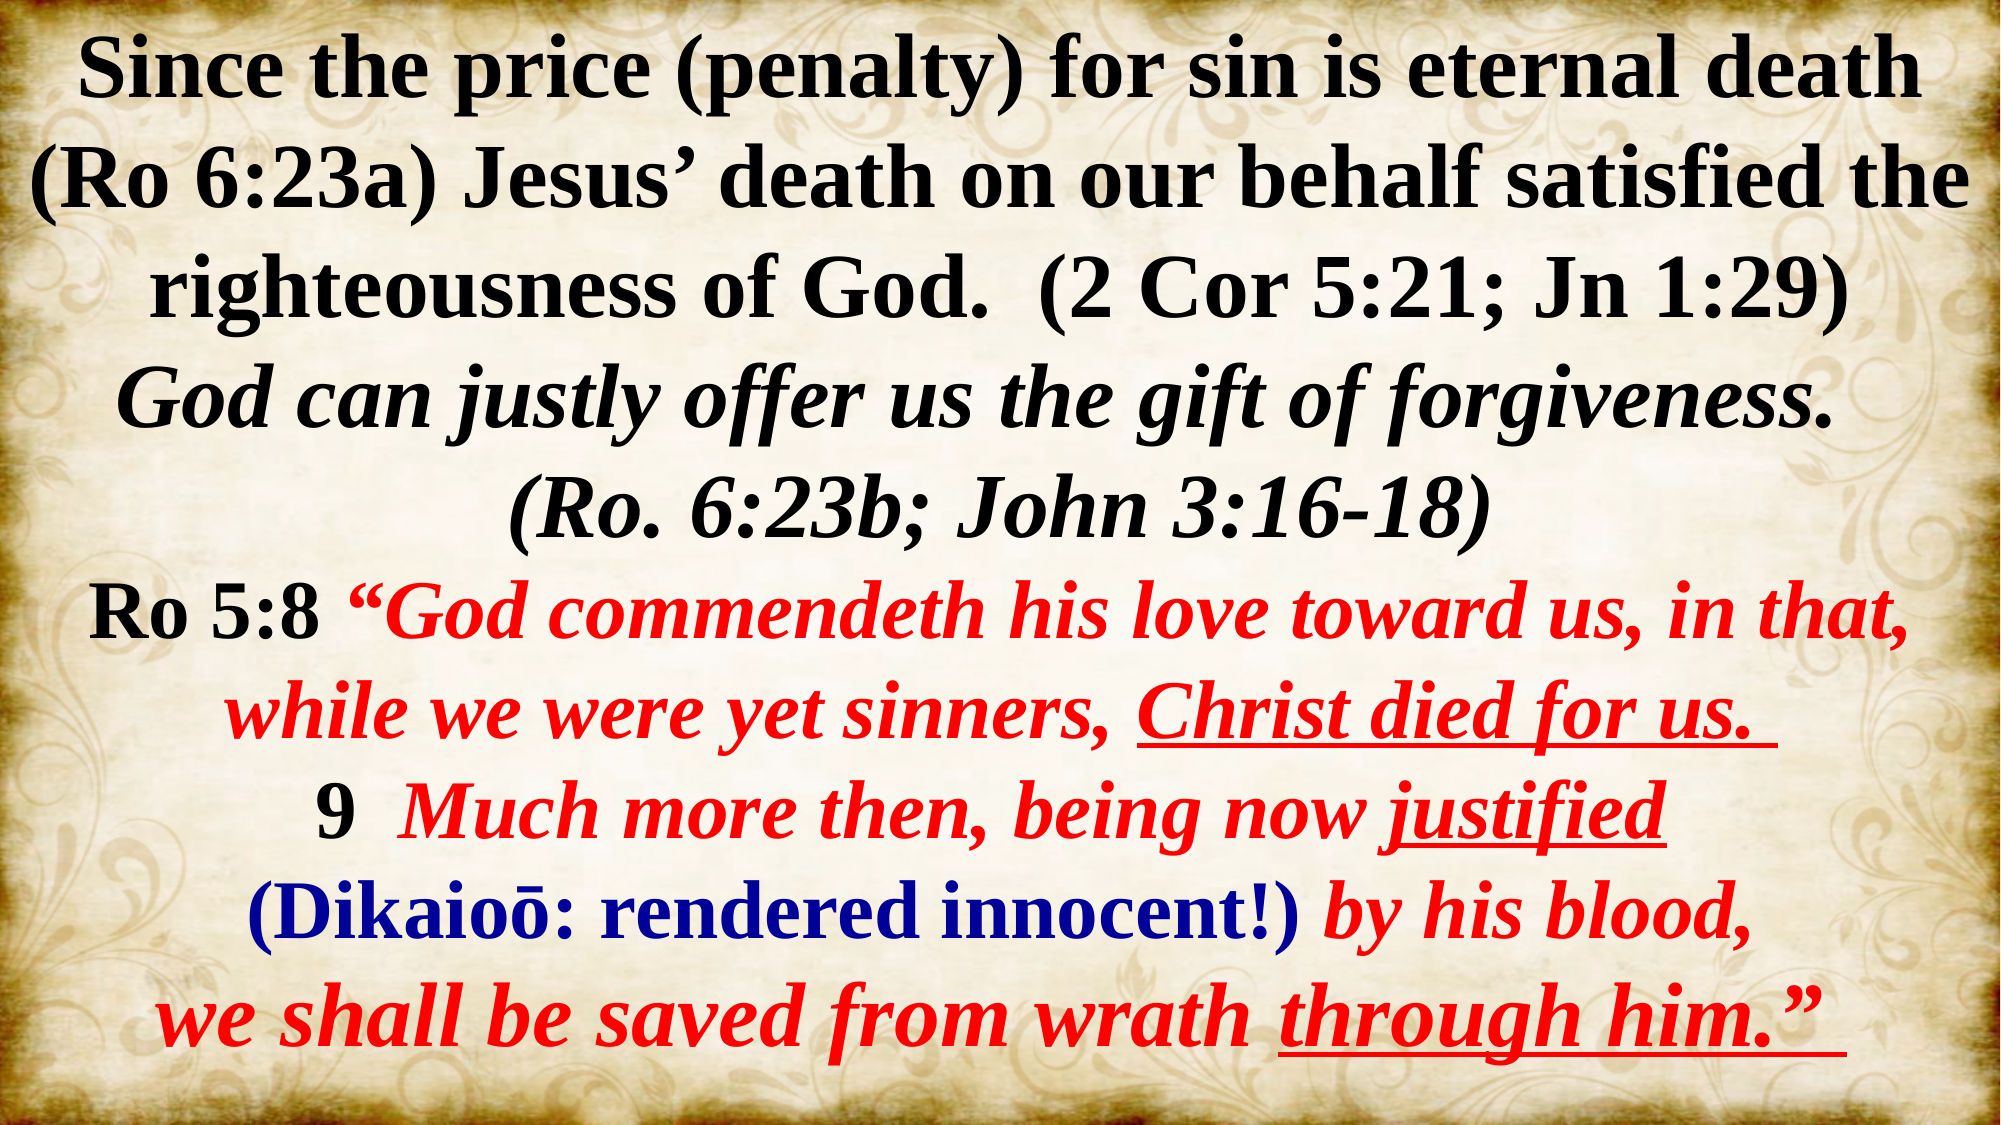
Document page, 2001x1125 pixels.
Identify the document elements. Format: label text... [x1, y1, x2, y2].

picture [0, 0, 2001, 1125]
list Since the price (penalty) for sin is eternal death (Ro 6:23a) Jesus’ death on our behalf satisfied the righteousness of God. (2 Cor 5:21; Jn 1:29) God can justly offer us the gift of forgiveness. (Ro. 6:23b; John 3:16-18) Ro 5:8 “God commendeth his love toward us, in that, while we were yet sinners, Christ died for us. 9 Much more then, being now justified (Dikaioō: rendered innocent!) by his blood, we shall be saved from wrath through him.” [1, 0, 2000, 850]
